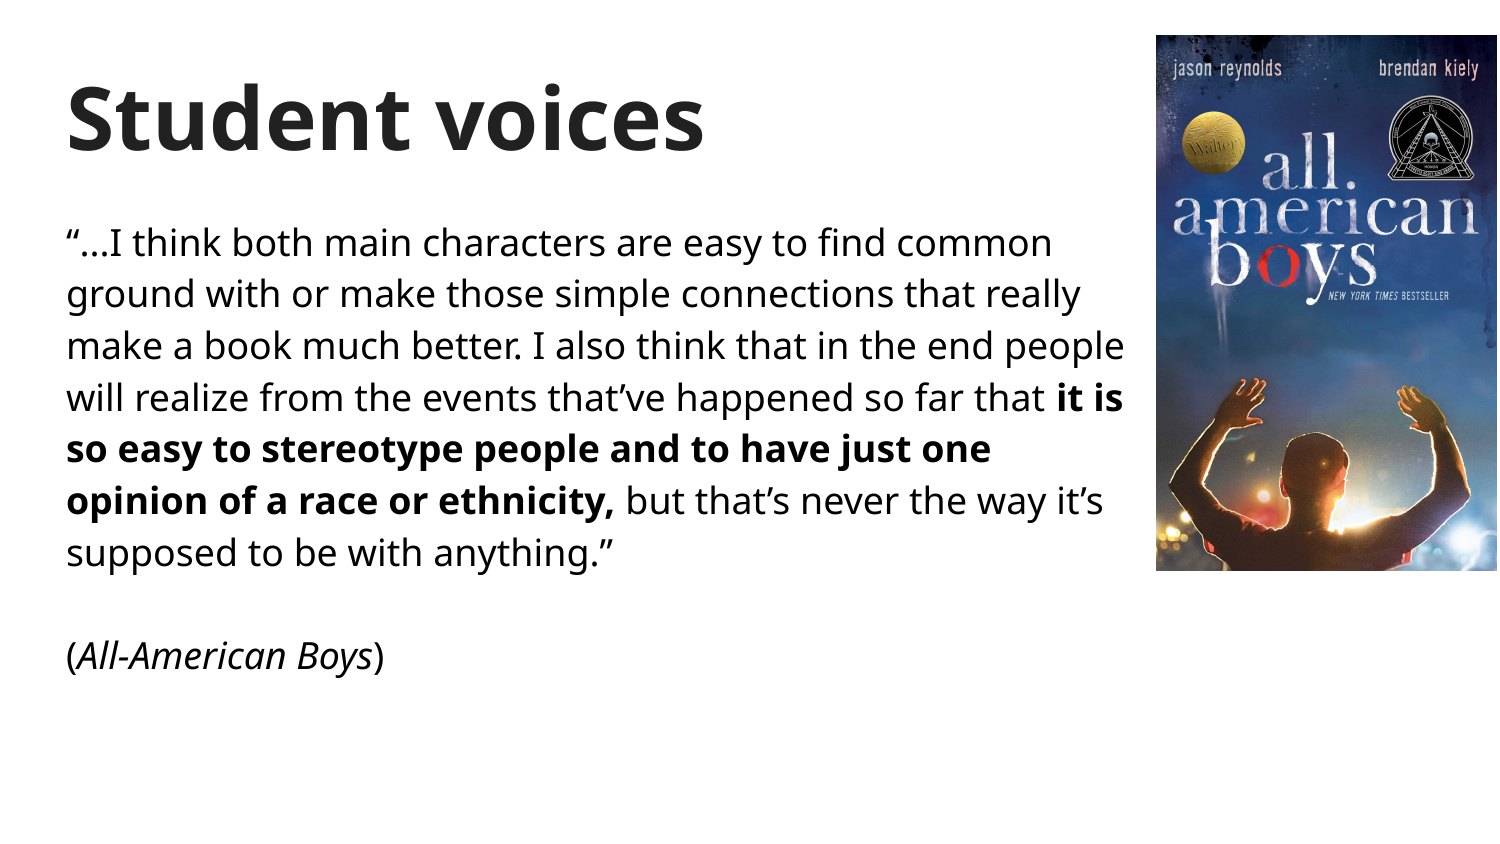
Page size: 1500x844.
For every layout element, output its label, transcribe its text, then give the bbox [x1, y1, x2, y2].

title Student voices [51, 48, 1150, 166]
list “...I think both main characters are easy to find common ground with or make those simple connections that really make a book much better. I also think that in the end people will realize from the events that’ve happened so far that it is so easy to stereotype people and to have just one opinion of a race or ethnicity, but that’s never the way it’s supposed to be with anything.” (All-American Boys) [51, 166, 1156, 814]
picture [1155, 34, 1497, 571]
